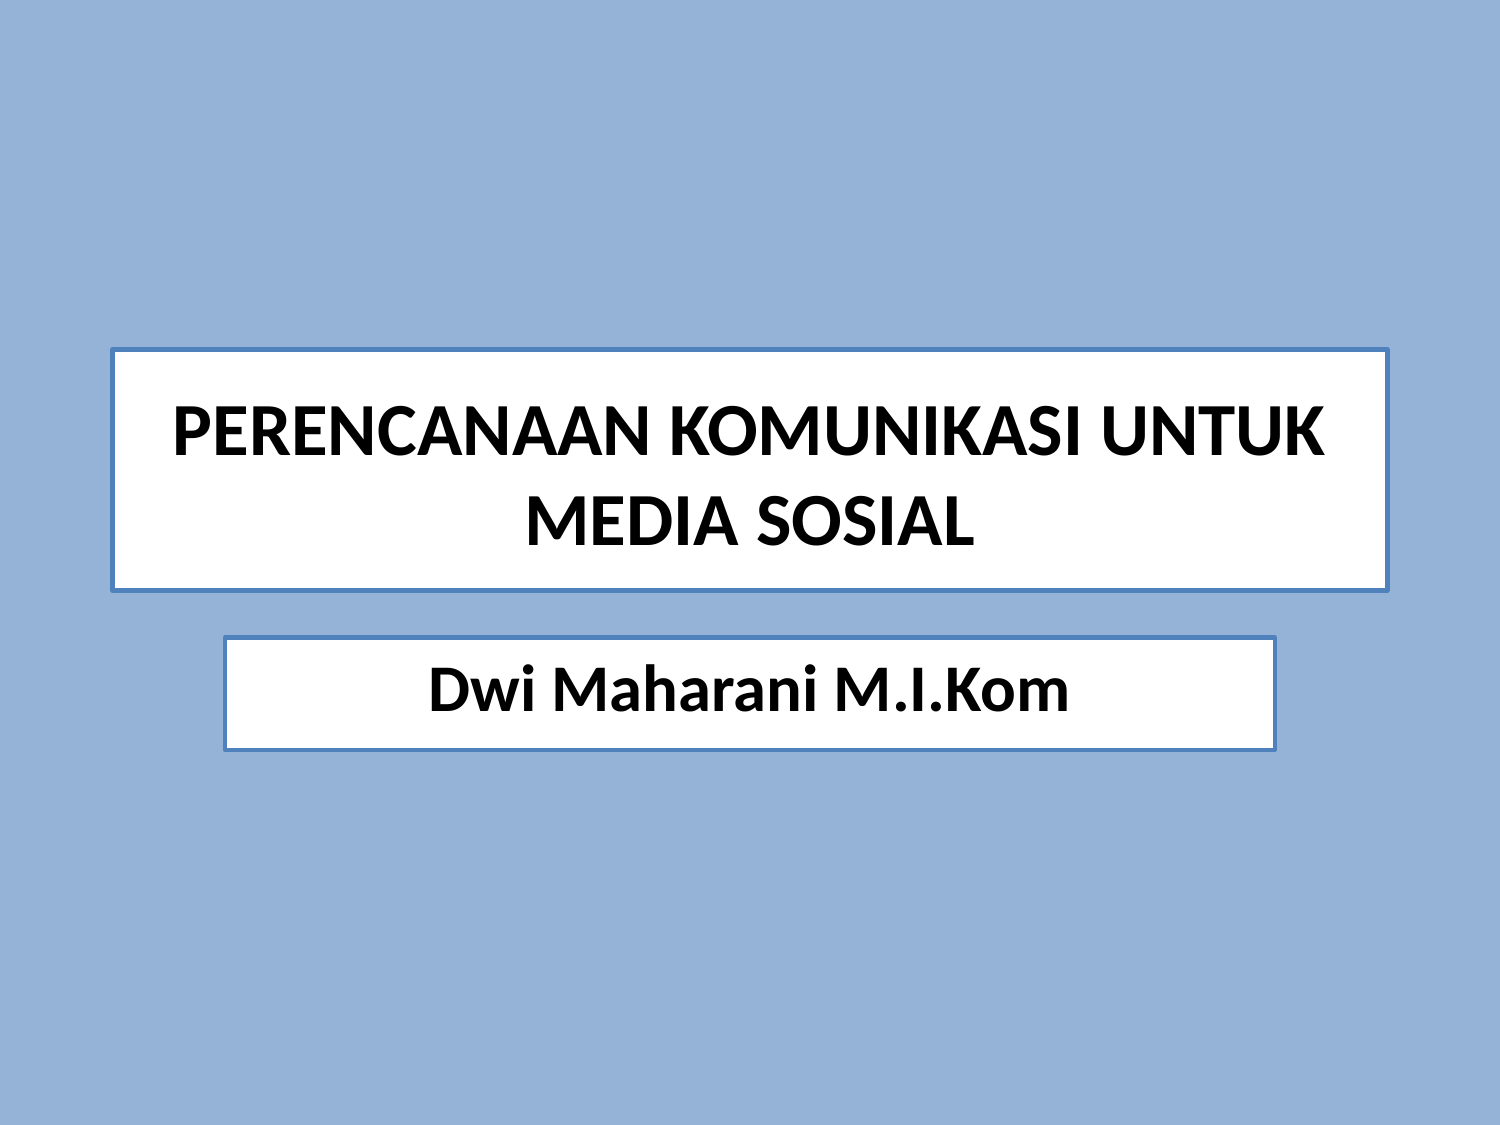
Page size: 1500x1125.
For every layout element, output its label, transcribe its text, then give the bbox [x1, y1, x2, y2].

subtitle Dwi Maharani M.I.Kom [223, 635, 1277, 752]
title PERENCANAAN KOMUNIKASI UNTUK MEDIA SOSIAL [110, 347, 1390, 593]
